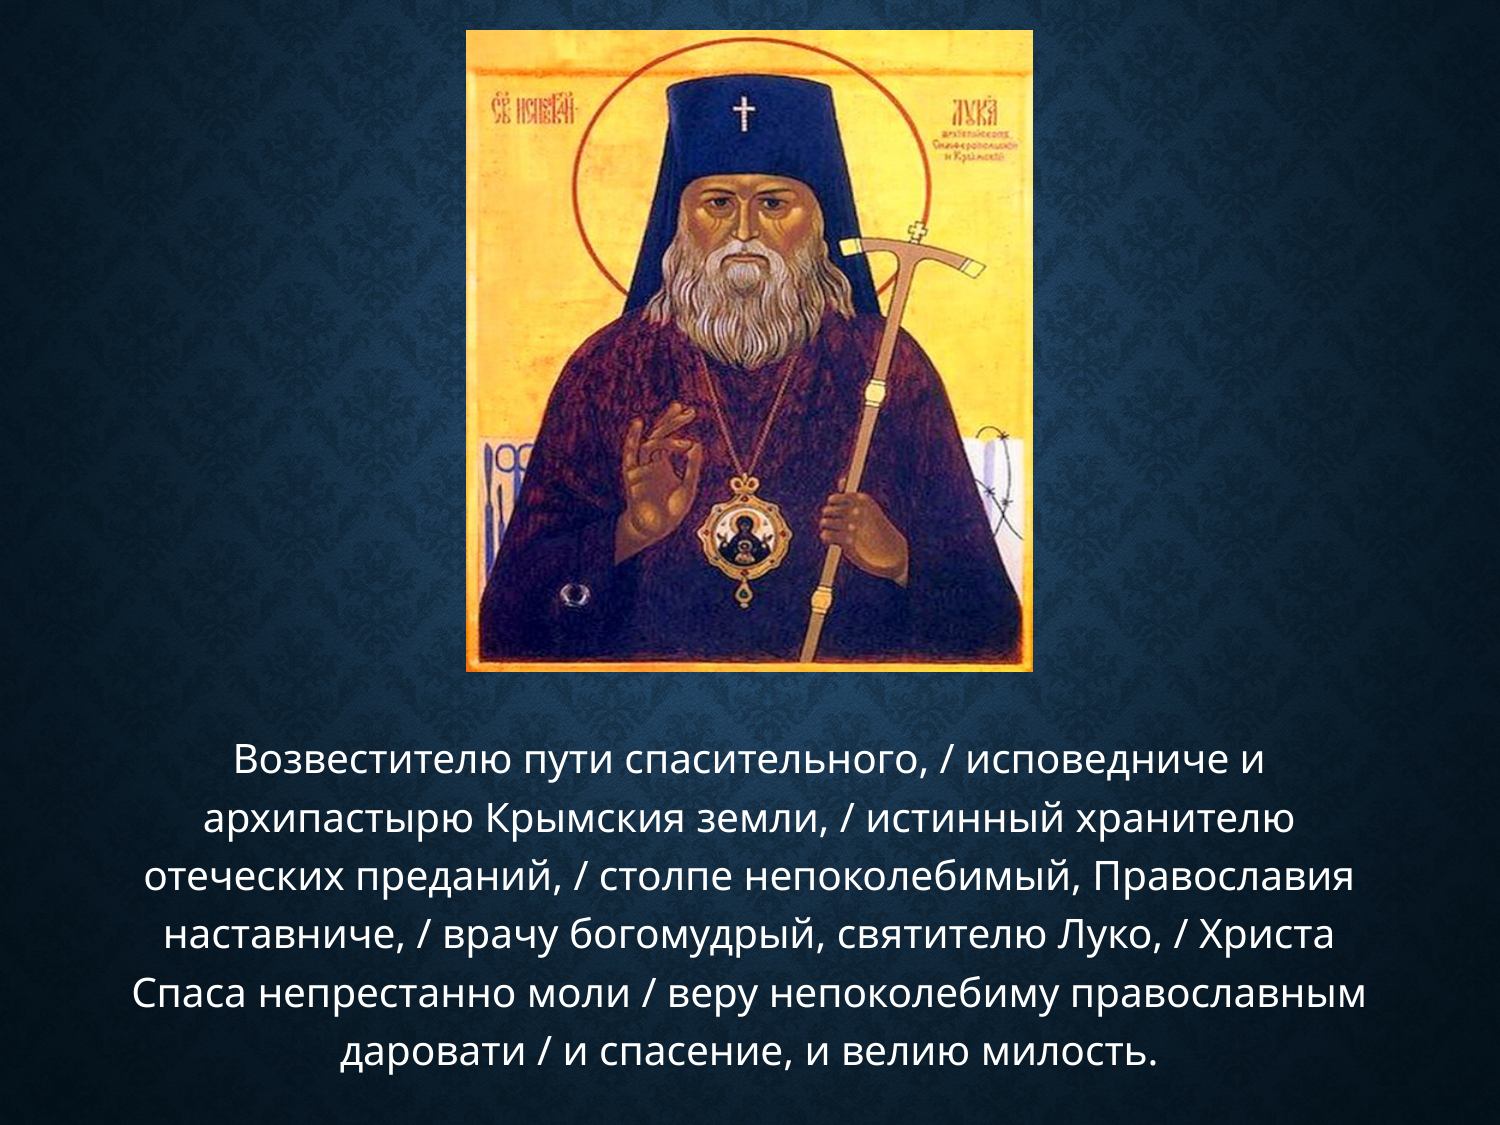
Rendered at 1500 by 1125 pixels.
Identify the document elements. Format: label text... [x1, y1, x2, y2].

list Возвестителю пути спасительного, / исповедниче и архипастырю Крымския земли, / истинный хранителю отеческих преданий, / столпе непоколебимый, Православия наставниче, / врачу богомудрый, святителю Луко, / Христа Спаса непрестанно моли / веру непоколебиму православным даровати / и спасение, и велию милость. [112, 716, 1387, 1091]
picture [465, 30, 1033, 673]
